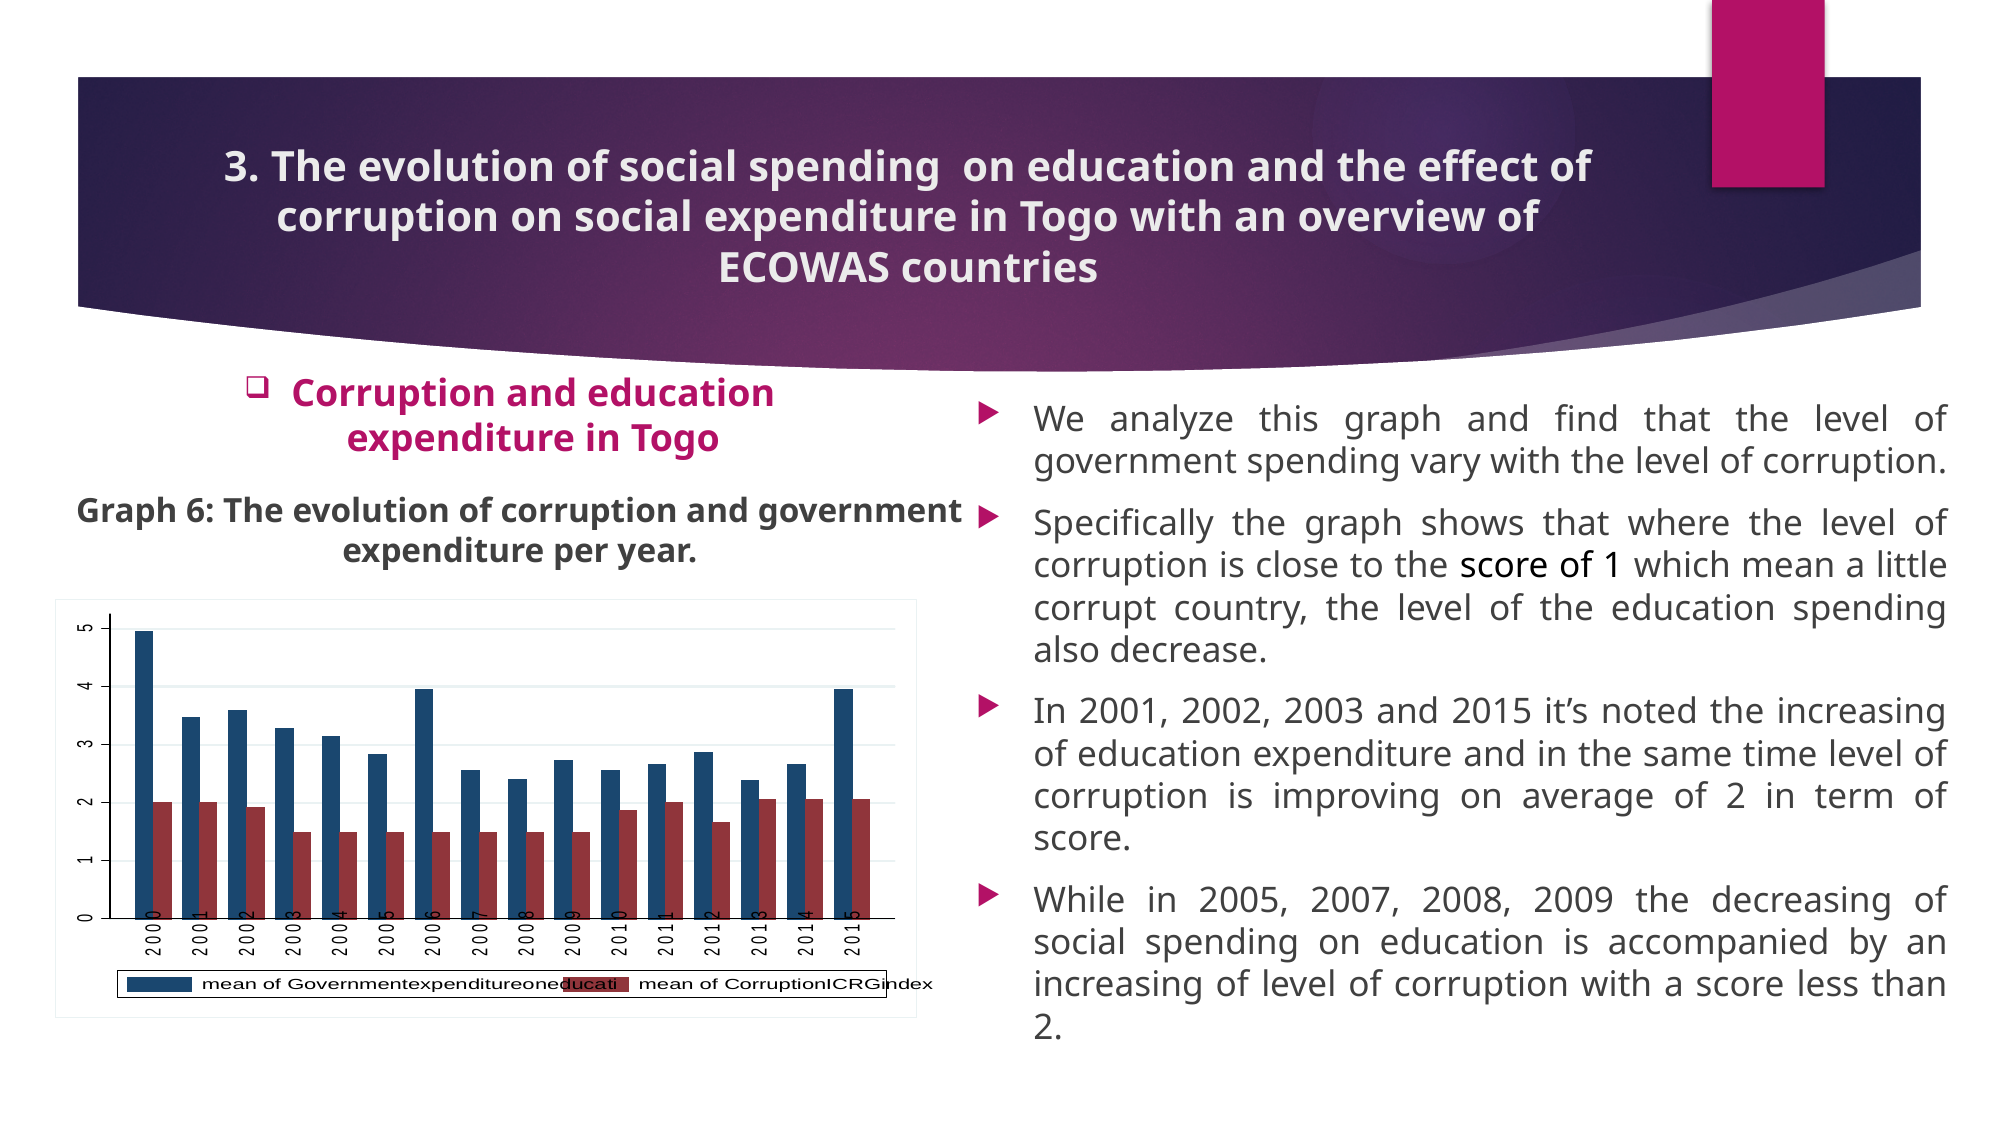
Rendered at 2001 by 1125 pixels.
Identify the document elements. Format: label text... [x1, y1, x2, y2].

title 3. The evolution of social spending on education and the effect of corruption on social expenditure in Togo with an overview of ECOWAS countries [189, 110, 1627, 300]
picture [47, 593, 934, 1023]
list We analyze this graph and find that the level of government spending vary with the level of corruption. Specifically the graph shows that where the level of corruption is close to the score of 1 which mean a little corrupt country, the level of the education spending also decrease. In 2001, 2002, 2003 and 2015 it’s noted the increasing of education expenditure and in the same time level of corruption is improving on average of 2 in term of score. While in 2005, 2007, 2008, 2009 the decreasing of social spending on education is accompanied by an increasing of level of corruption with a score less than 2. [961, 388, 1964, 1058]
list Corruption and education expenditure in Togo [151, 349, 869, 481]
list Graph 6: The evolution of corruption and government expenditure per year. [59, 481, 961, 988]
